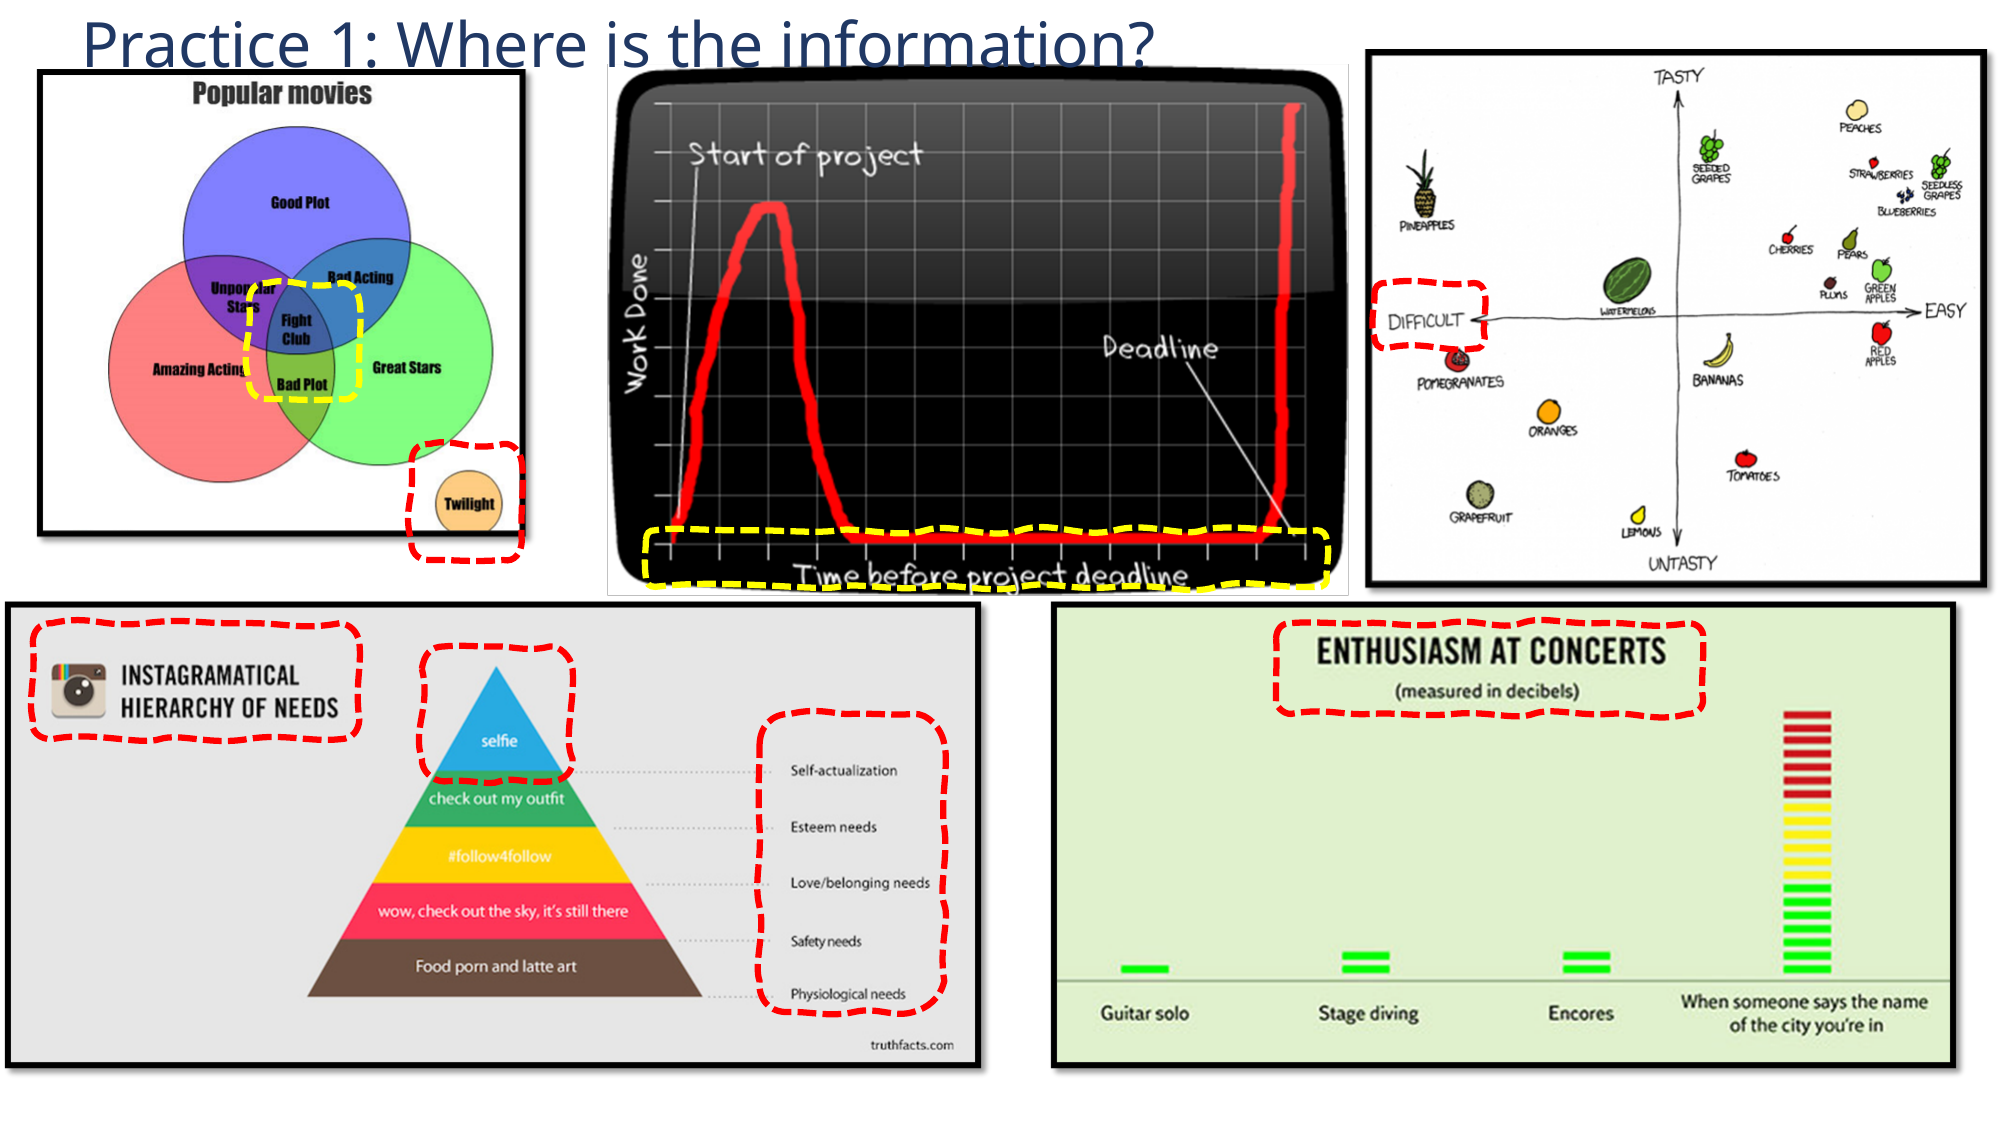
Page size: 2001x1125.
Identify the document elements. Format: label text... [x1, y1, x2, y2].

picture [0, 44, 2000, 1081]
text_box Practice 1: Where is the information? [0, 0, 1238, 44]
